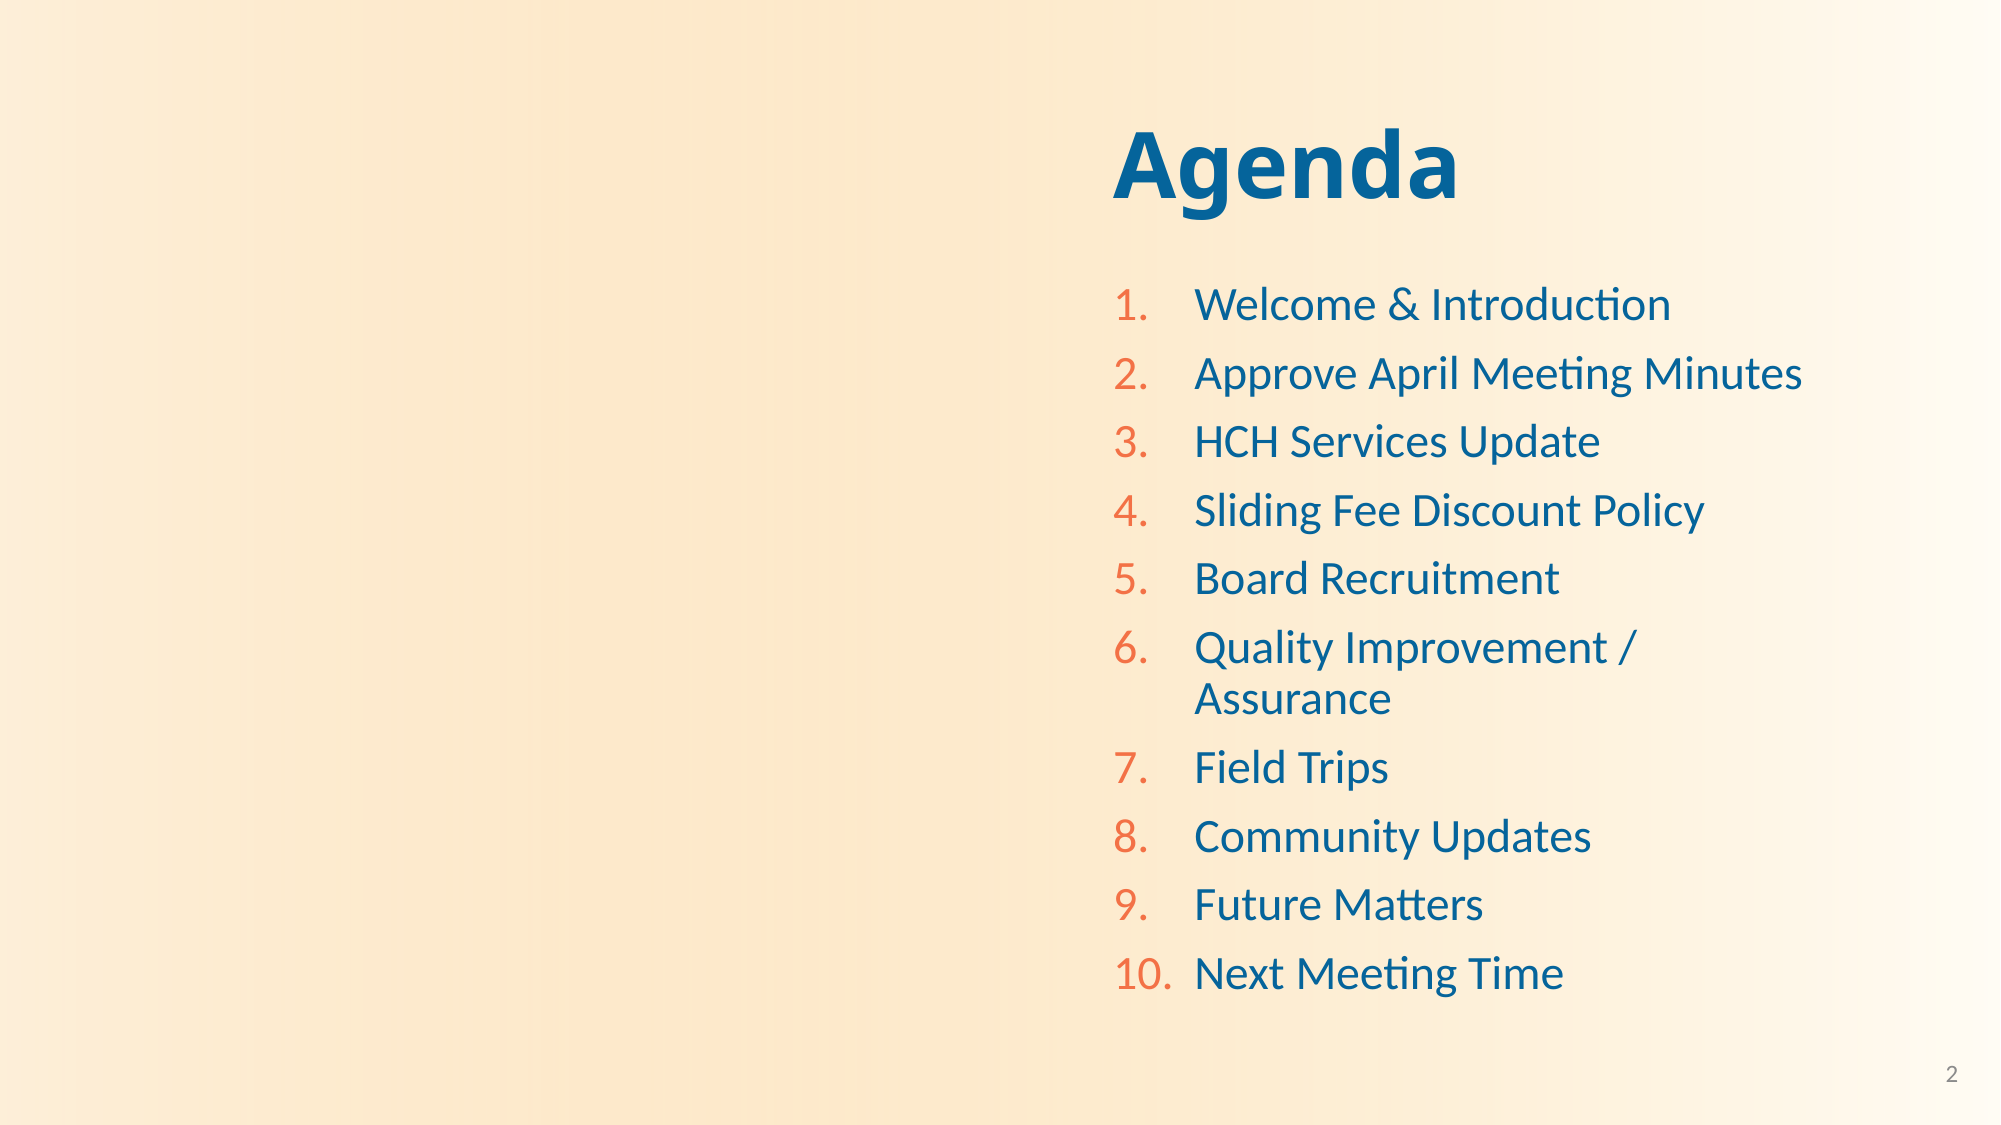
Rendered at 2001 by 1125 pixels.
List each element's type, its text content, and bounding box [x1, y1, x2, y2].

slide_number 2 [1412, 1042, 1974, 1103]
title Agenda [1098, 104, 1863, 234]
list Welcome & Introduction Approve April Meeting Minutes HCH Services Update Sliding Fee Discount Policy Board Recruitment Quality Improvement / Assurance Field Trips Community Updates Future Matters Next Meeting Time [1098, 271, 1854, 1021]
